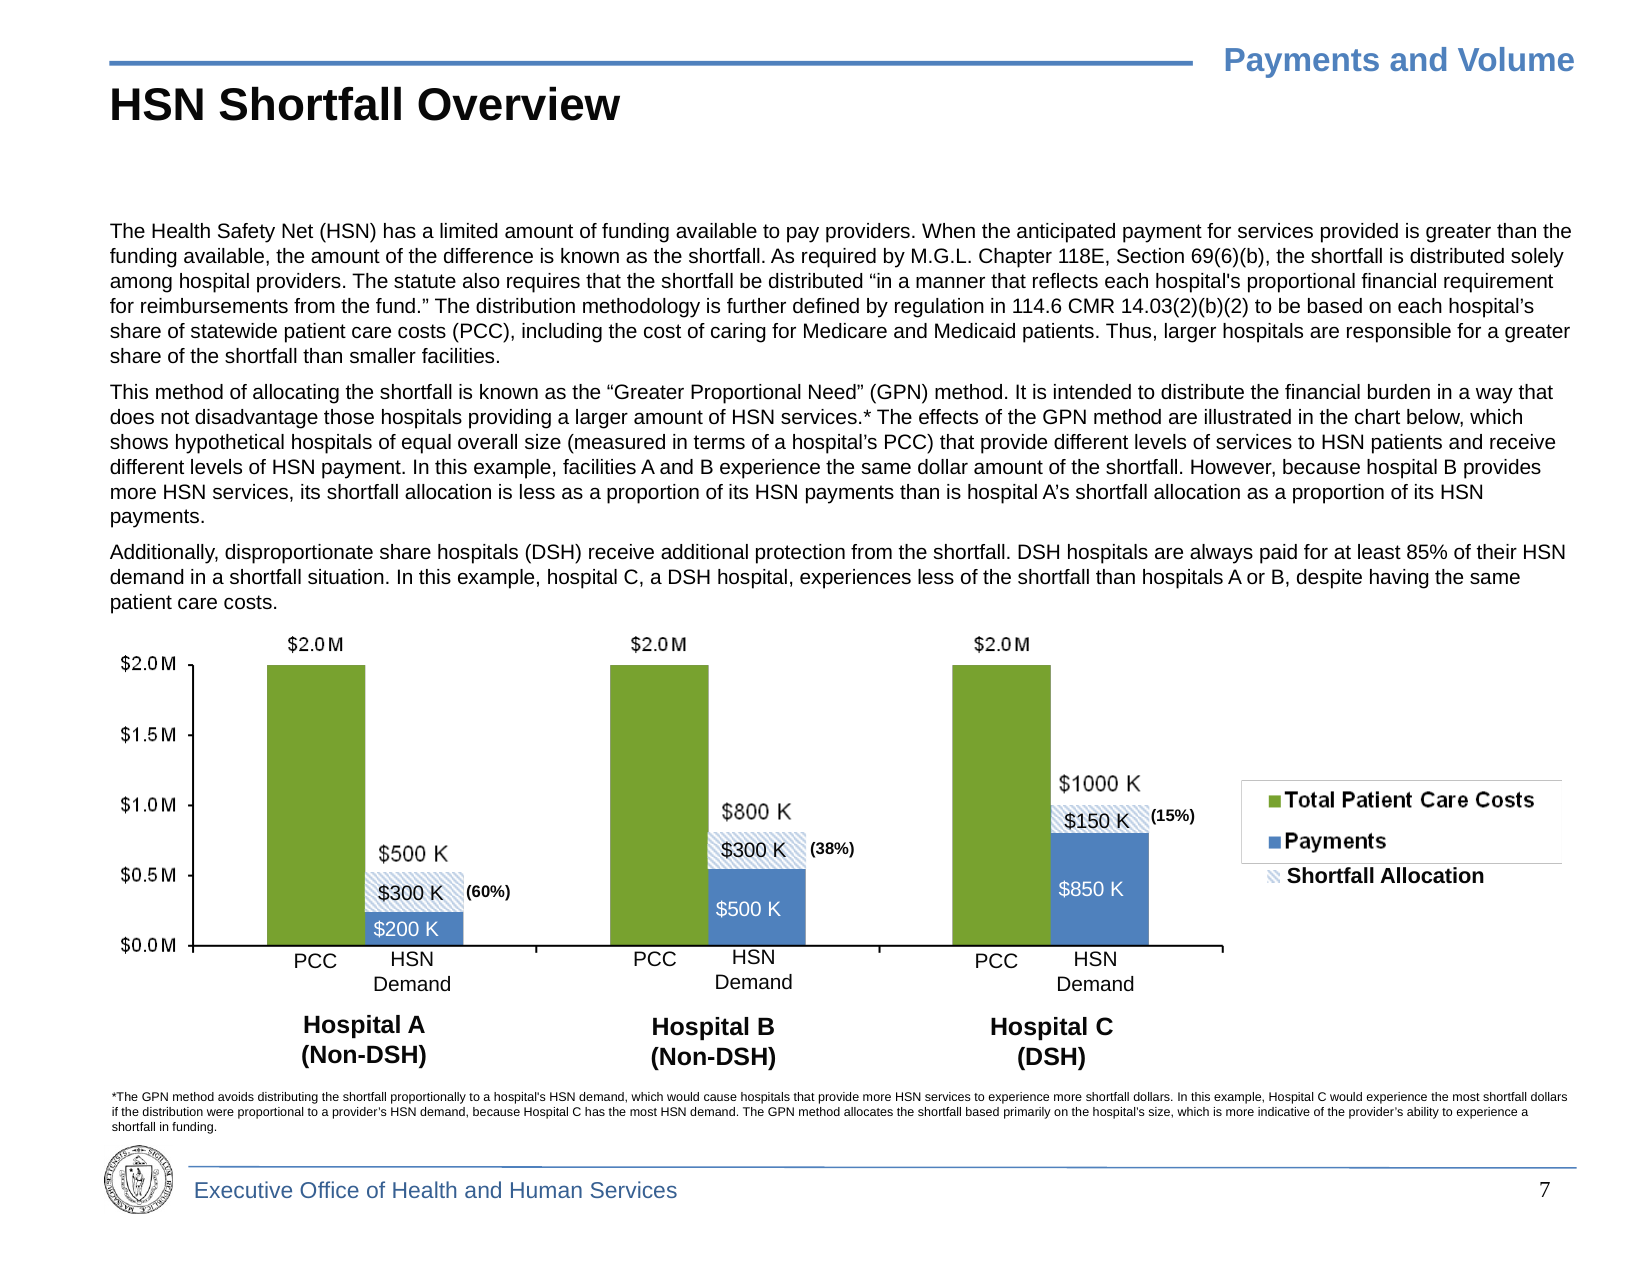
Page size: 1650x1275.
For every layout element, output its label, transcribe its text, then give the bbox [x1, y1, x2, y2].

picture [89, 618, 1573, 1032]
title HSN Shortfall Overview [109, 74, 1575, 248]
picture [104, 1145, 173, 1214]
text_box *The GPN method avoids distributing the shortfall proportionally to a hospital's HSN demand, which would cause hospitals that provide more HSN services to experience more shortfall dollars. In this example, Hospital C would experience the most shortfall dollars if the distribution were proportional to a provider’s HSN demand, because Hospital C has the most HSN demand. The GPN method allocates the shortfall based primarily on the hospital’s size, which is more indicative of the provider’s ability to experience a shortfall in funding. [111, 1089, 1575, 1135]
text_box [97, 627, 1565, 1079]
text_box The Health Safety Net (HSN) has a limited amount of funding available to pay providers. When the anticipated payment for services provided is greater than the funding available, the amount of the difference is known as the shortfall. As required by M.G.L. Chapter 118E, Section 69(6)(b), the shortfall is distributed solely among hospital providers. The statute also requires that the shortfall be distributed “in a manner that reflects each hospital's proportional financial requirement for reimbursements from the fund.” The distribution methodology is further defined by regulation in 114.6 CMR 14.03(2)(b)(2) to be based on each hospital’s share of statewide patient care costs (PCC), including the cost of caring for Medicare and Medicaid patients. Thus, larger hospitals are responsible for a greater share of the shortfall than smaller facilities. This method of allocating the shortfall is known as the “Greater Proportional Need” (GPN) method. It is intended to distribute the financial burden in a way that does not disadvantage those hospitals providing a larger amount of HSN services.* The effects of the GPN method are illustrated in the chart below, which shows hypothetical hospitals of equal overall size (measured in terms of a hospital’s PCC) that provide different levels of services to HSN patients and receive different levels of HSN payment. In this example, facilities A and B experience the same dollar amount of the shortfall. However, because hospital B provides more HSN services, its shortfall allocation is less as a proportion of its HSN payments than is hospital A’s shortfall allocation as a proportion of its HSN payments. Additionally, disproportionate share hospitals (DSH) receive additional protection from the shortfall. DSH hospitals are always paid for at least 85% of their HSN demand in a shortfall situation. In this example, hospital C, a DSH hospital, experiences less of the shortfall than hospitals A or B, despite having the same patient care costs. [109, 217, 1574, 614]
slide_number 6 [1491, 1166, 1568, 1205]
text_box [1192, 27, 1606, 96]
